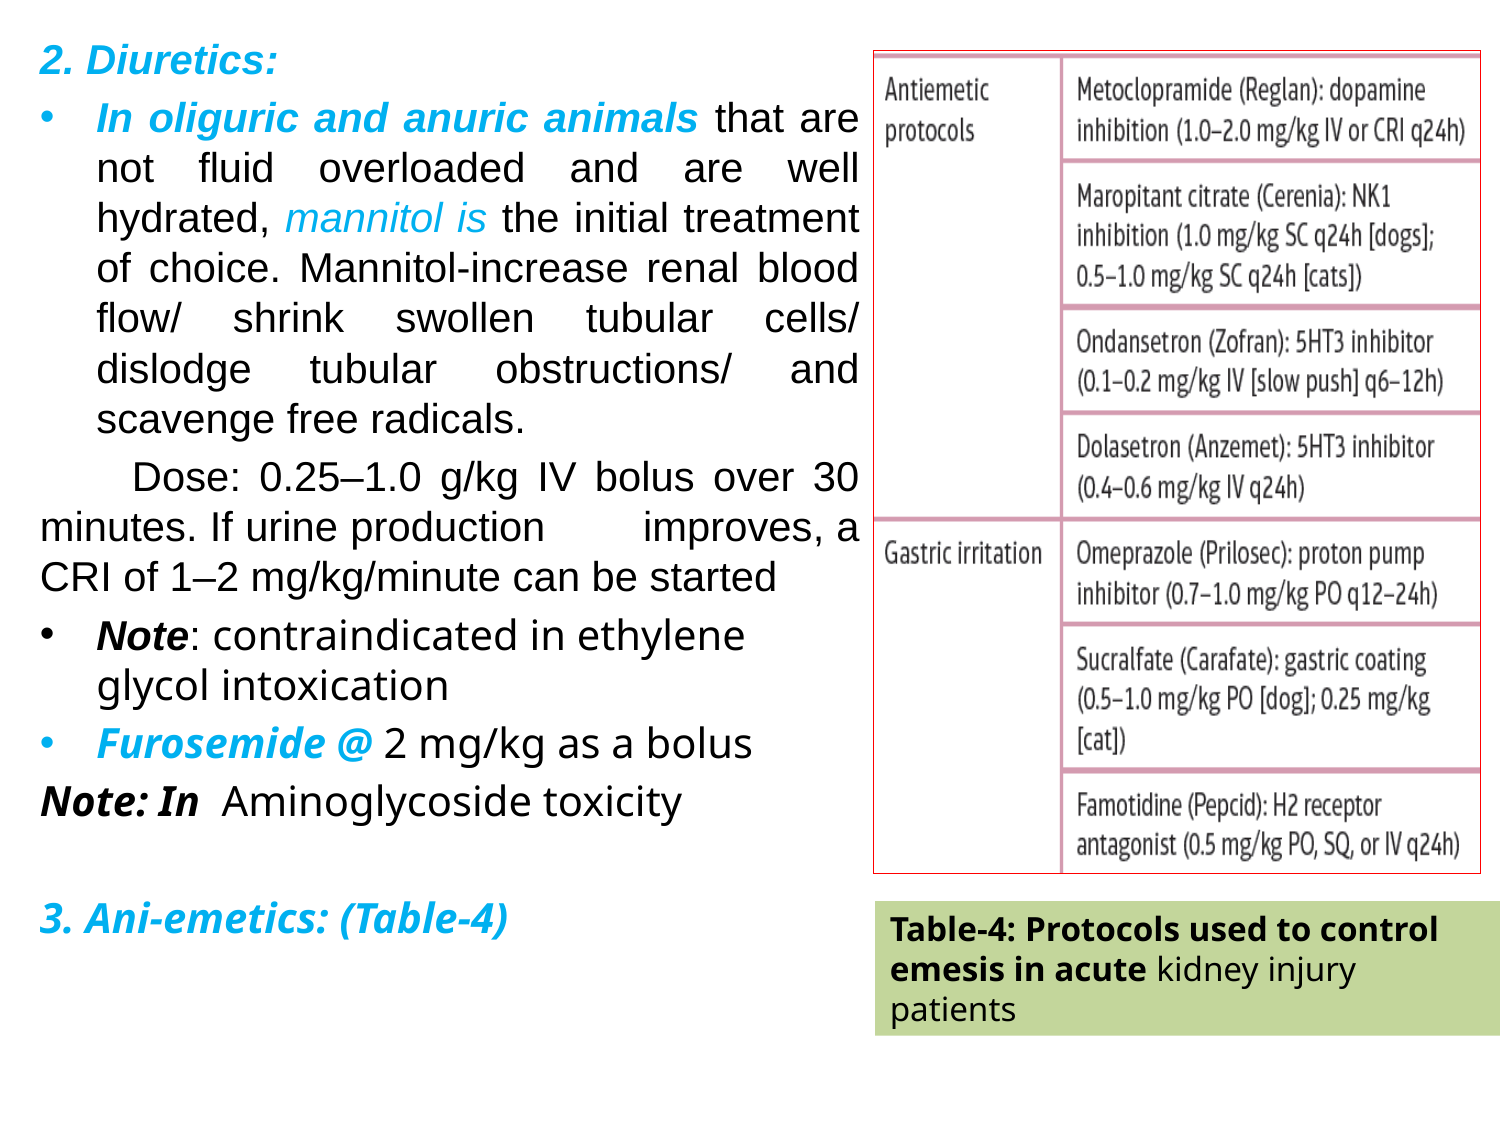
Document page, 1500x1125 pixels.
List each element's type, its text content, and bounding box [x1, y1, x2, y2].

list 2. Diuretics: In oliguric and anuric animals that are not fluid overloaded and are well hydrated, mannitol is the initial treatment of choice. Mannitol-increase renal blood flow/ shrink swollen tubular cells/ dislodge tubular obstructions/ and scavenge free radicals. Dose: 0.25–1.0 g/kg IV bolus over 30 minutes. If urine production improves, a CRI of 1–2 mg/kg/minute can be started Note: contraindicated in ethylene glycol intoxication Furosemide @ 2 mg/kg as a bolus Note: In Aminoglycoside toxicity 3. Ani-emetics: (Table-4) [24, 24, 875, 1100]
picture [873, 49, 1481, 874]
text_box Table-4: Protocols used to control emesis in acute kidney injury patients [875, 901, 1500, 1036]
